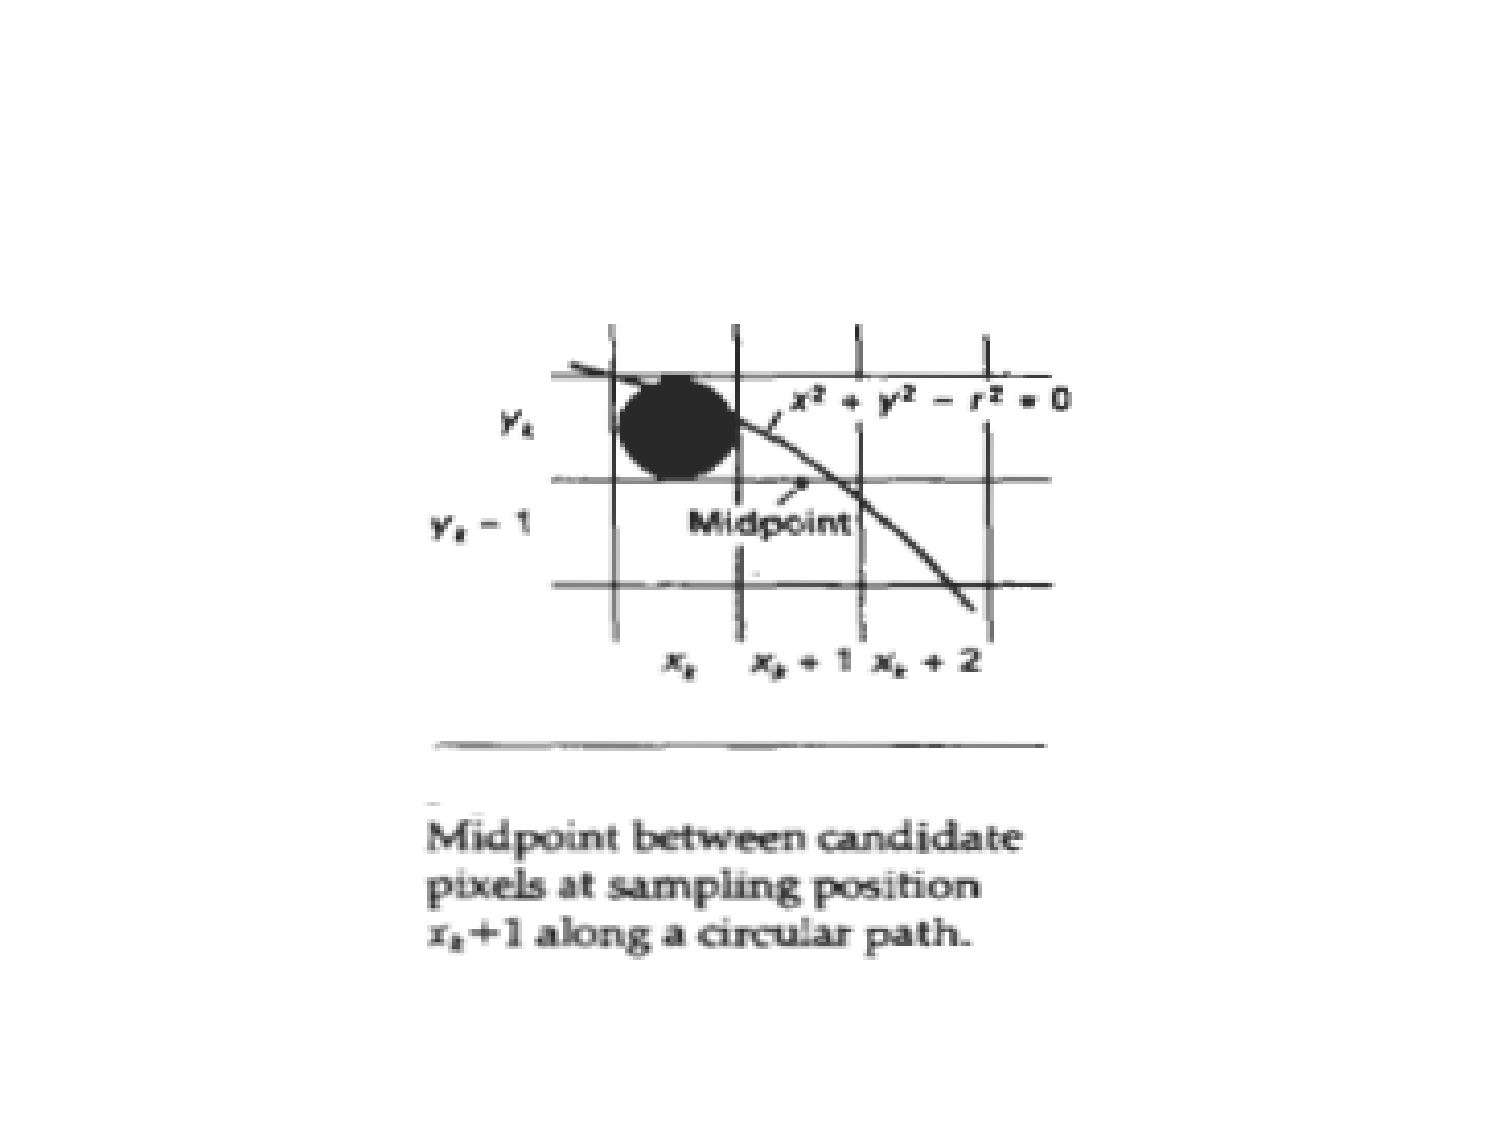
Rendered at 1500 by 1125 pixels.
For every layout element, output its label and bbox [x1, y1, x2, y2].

list [362, 324, 1226, 1026]
